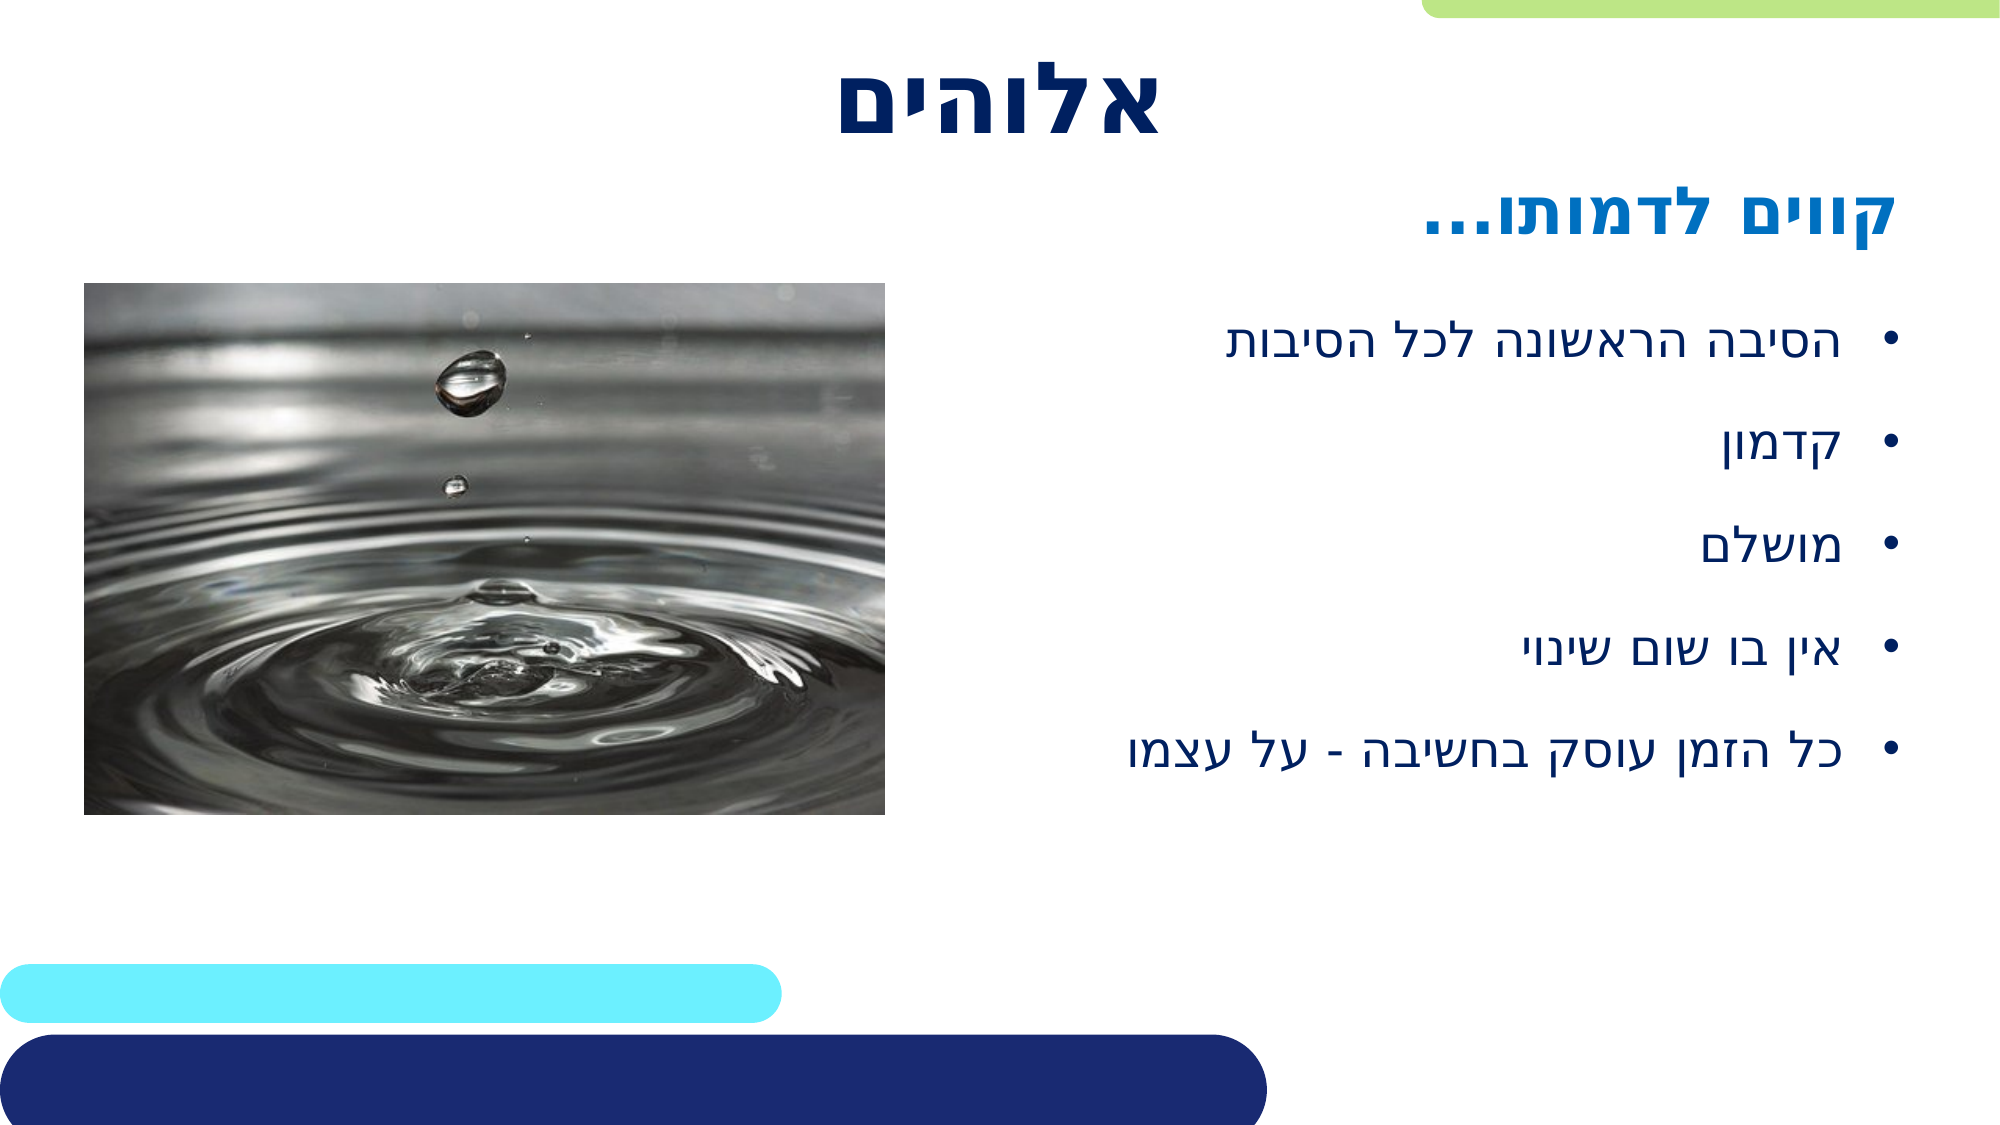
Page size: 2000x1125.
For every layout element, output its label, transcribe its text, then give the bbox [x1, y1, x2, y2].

list הסיבה הראשונה לכל הסיבות קדמון מושלם אין בו שום שינוי כל הזמן עוסק בחשיבה - על עצמו [84, 270, 1916, 965]
list קווים לדמותו... [84, 167, 1916, 256]
picture [84, 282, 885, 815]
title אלוהים [84, 34, 1916, 154]
